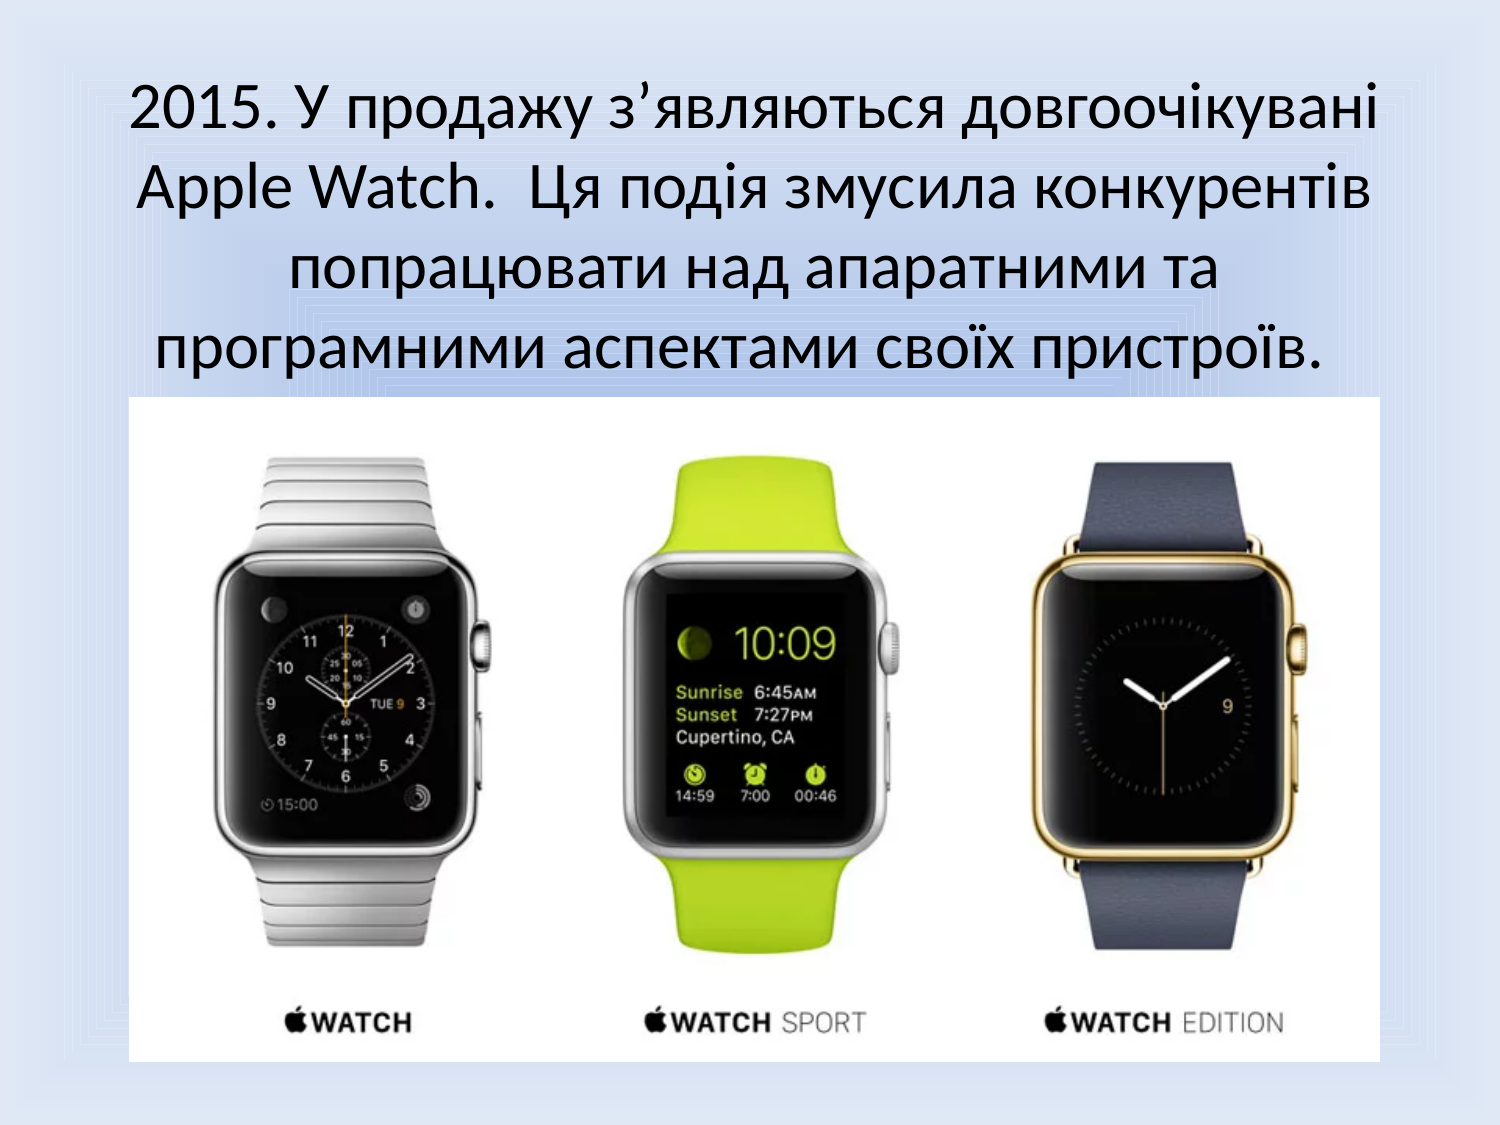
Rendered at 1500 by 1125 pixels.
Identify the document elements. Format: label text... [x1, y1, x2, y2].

list 2015. У продажу з’являються довгоочікувані Apple Watch. Ця подія змусила конкурентів попрацювати над апаратними та програмними аспектами своїх пристроїв. [79, 54, 1430, 797]
picture [129, 396, 1381, 1062]
